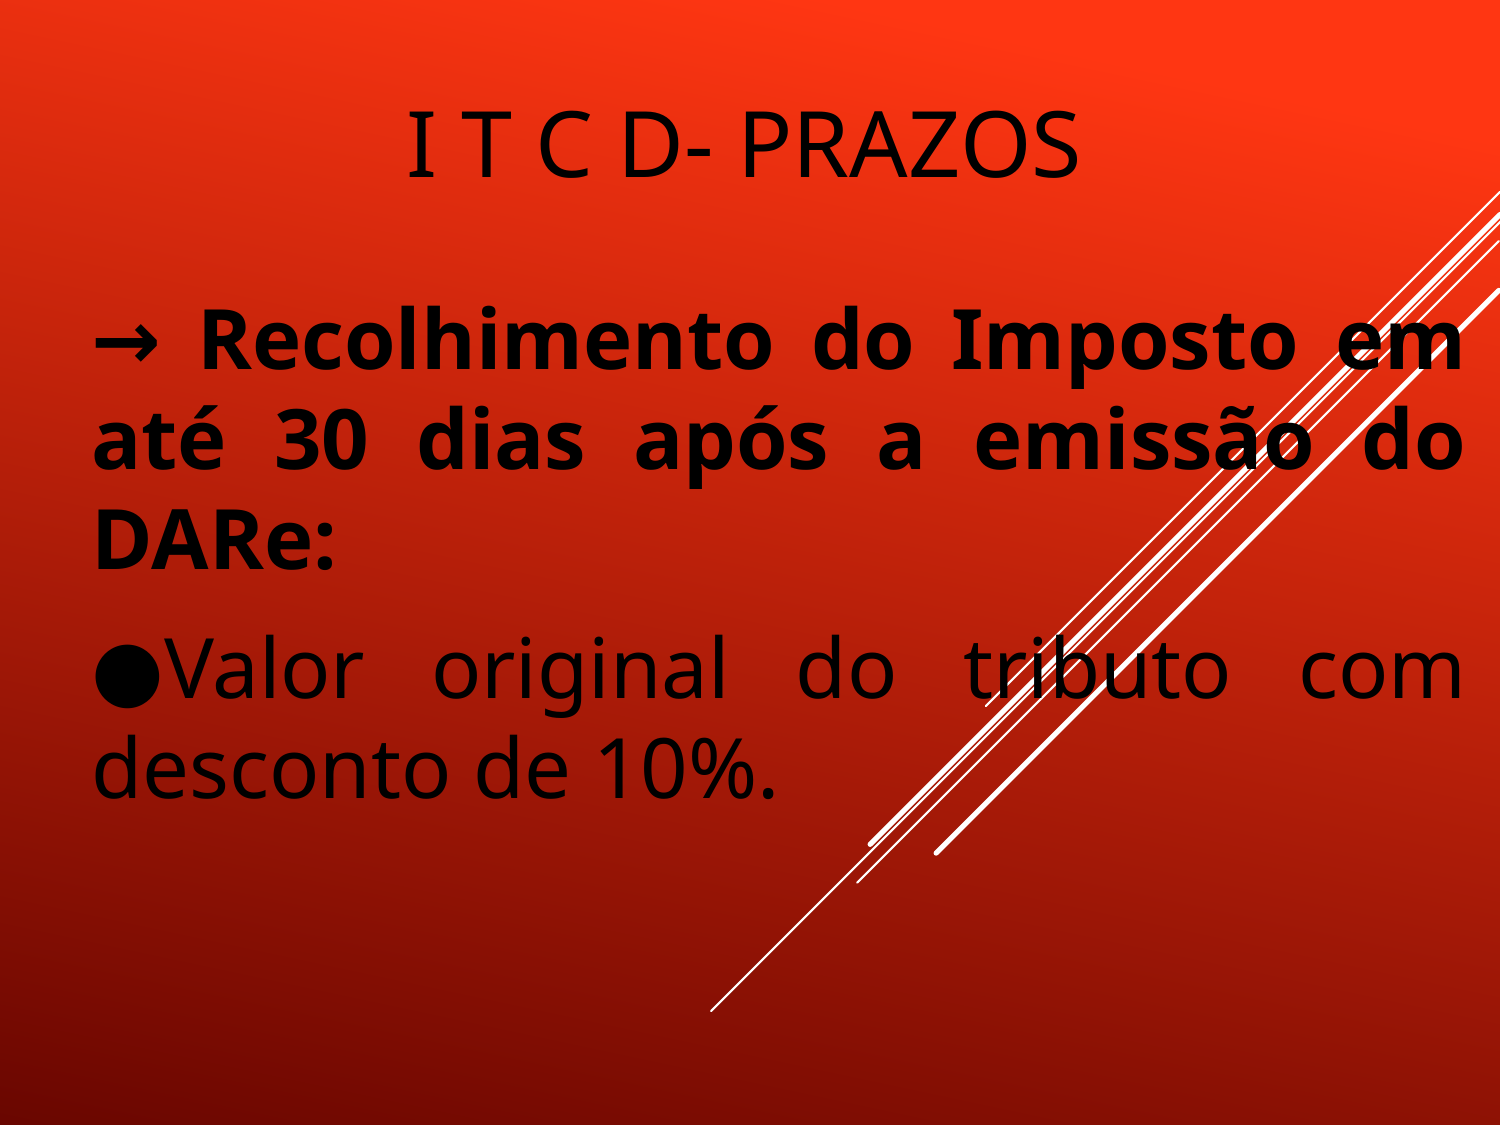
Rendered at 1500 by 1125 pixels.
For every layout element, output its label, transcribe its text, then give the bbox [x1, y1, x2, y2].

subtitle → Recolhimento do Imposto em até 30 dias após a emissão do DARe: ●Valor original do tributo com desconto de 10%. [76, 278, 1483, 905]
title I T C D- PRAZOS [100, 90, 1389, 204]
